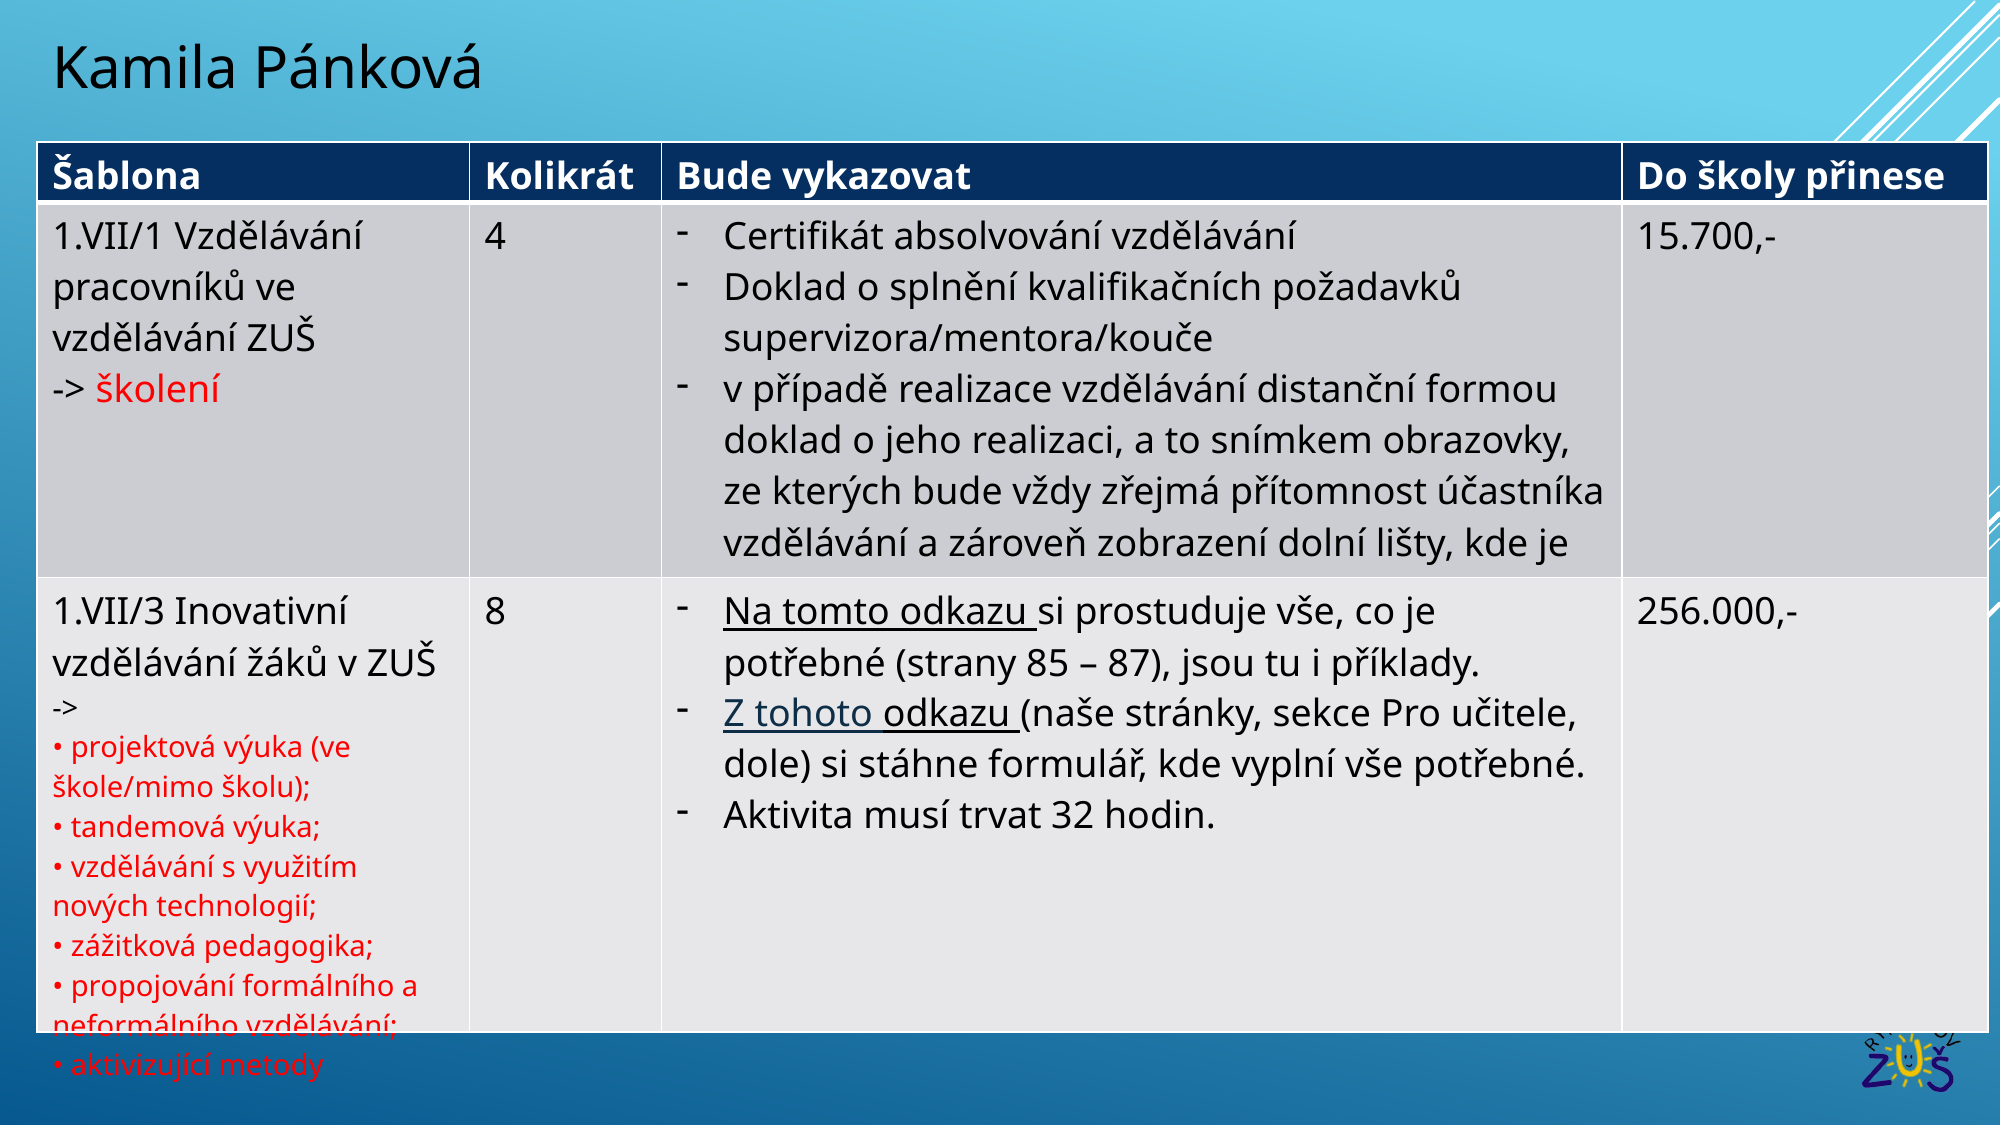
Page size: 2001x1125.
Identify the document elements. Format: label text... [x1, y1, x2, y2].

table_header Kolikrát [470, 143, 661, 200]
table_cell Na tomto odkazu si prostuduje vše, co je potřebné (strany 85 – 87), jsou tu i příklady. Z tohoto odkazu (naše stránky, sekce Pro učitele, dole) si stáhne formulář, kde vyplní vše potřebné. Aktivita musí trvat 32 hodin. [662, 578, 1621, 1031]
table_header Bude vykazovat [662, 143, 1621, 200]
table_cell 8 [470, 578, 661, 1031]
table_cell 1.VII/3 Inovativní vzdělávání žáků v ZUŠ -> • projektová výuka (ve škole/mimo školu); • tandemová výuka; • vzdělávání s využitím nových technologií; • zážitková pedagogika; • propojování formálního a neformálního vzdělávání; • aktivizující metody [38, 578, 469, 1031]
table_cell 1.VII/1 Vzdělávání pracovníků ve vzdělávání ZUŠ -> školení [38, 205, 469, 577]
table_header Do školy přinese [1623, 143, 1987, 200]
text_box Kamila Pánková [37, 22, 1926, 108]
table_cell 256.000,- [1623, 578, 1987, 1031]
table_cell 4 [470, 205, 661, 577]
table_header Šablona [38, 143, 469, 200]
table_cell 15.700,- [1623, 205, 1987, 577]
table_cell Certifikát absolvování vzdělávání Doklad o splnění kvalifikačních požadavků supervizora/mentora/kouče v případě realizace vzdělávání distanční formou doklad o jeho realizaci, a to snímkem obrazovky, ze kterých bude vždy zřejmá přítomnost účastníka vzdělávání a zároveň zobrazení dolní lišty, kde je vidět datum a čas pořízení print screenu [662, 205, 1621, 577]
picture [1862, 1012, 1961, 1092]
